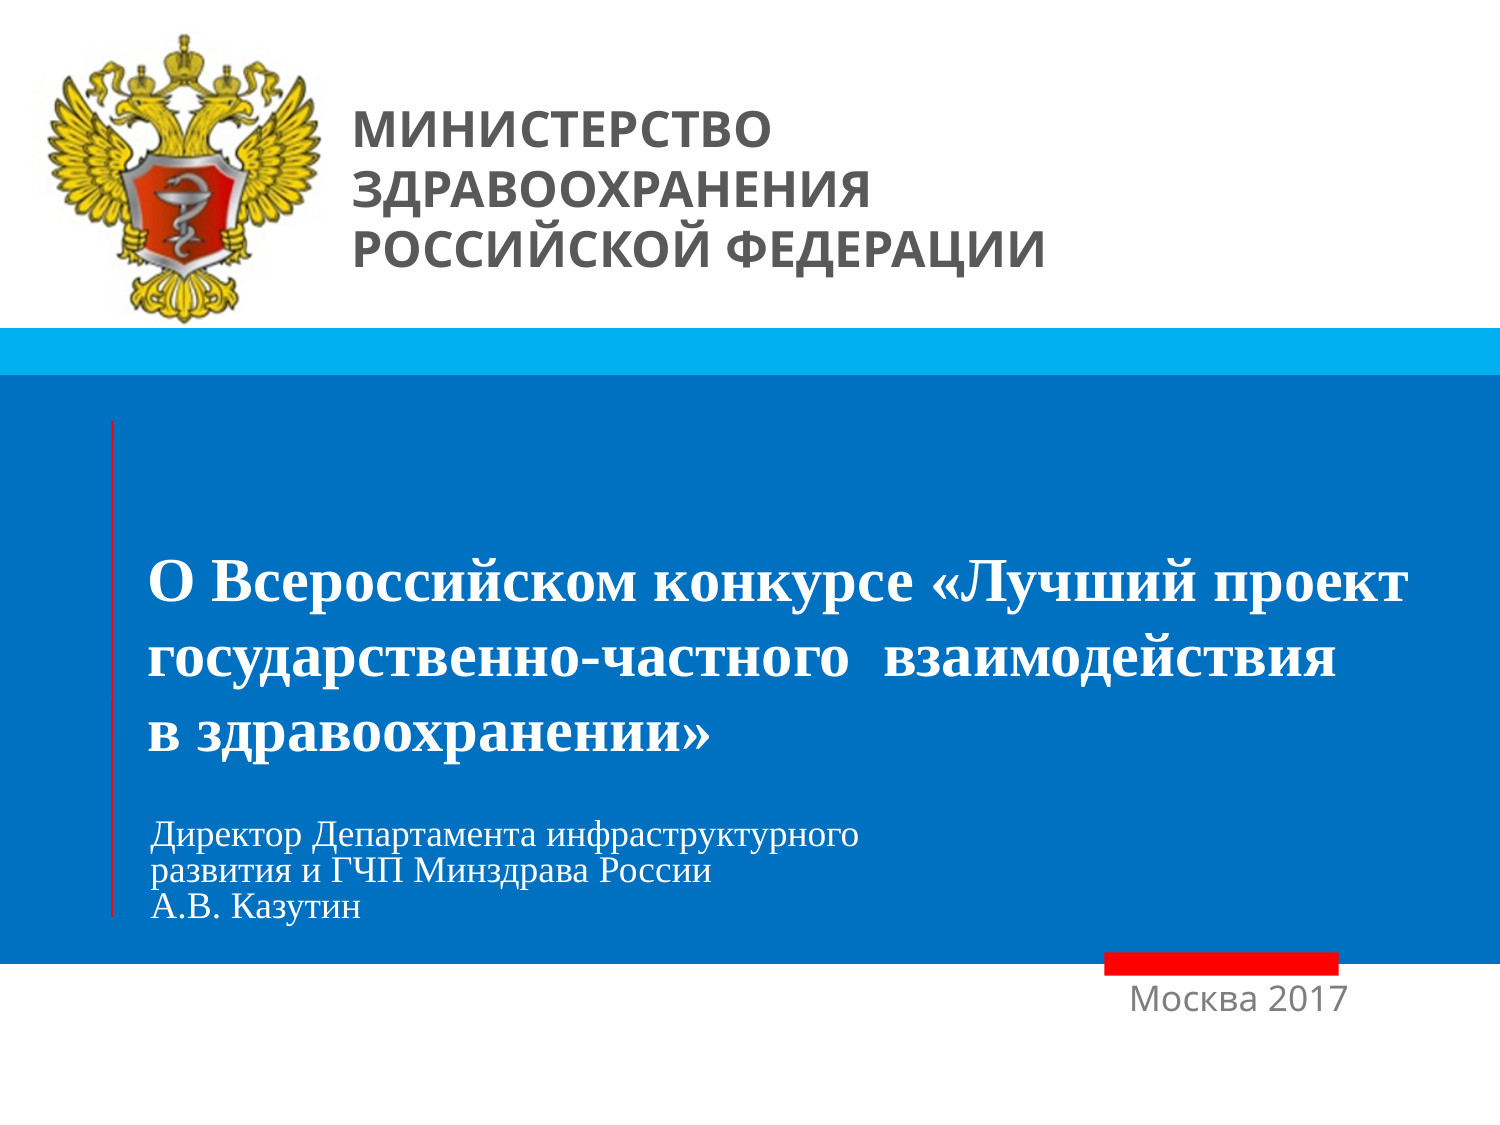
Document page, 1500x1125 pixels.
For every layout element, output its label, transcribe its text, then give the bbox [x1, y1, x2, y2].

text_box О Всероссийском конкурсе «Лучший проект государственно-частного взаимодействия в здравоохранении» [0, 376, 1500, 964]
picture [29, 30, 325, 327]
text_box [0, 328, 1500, 376]
text_box Директор Департамента инфраструктурного развития и ГЧП Минздрава России А.В. Казутин [135, 810, 886, 934]
subtitle Москва 2017 [1092, 975, 1377, 1047]
text_box [1104, 952, 1339, 976]
text_box МИНИСТЕРСТВО ЗДРАВООХРАНЕНИЯ РОССИЙСКОЙ ФЕДЕРАЦИИ [336, 89, 1181, 285]
